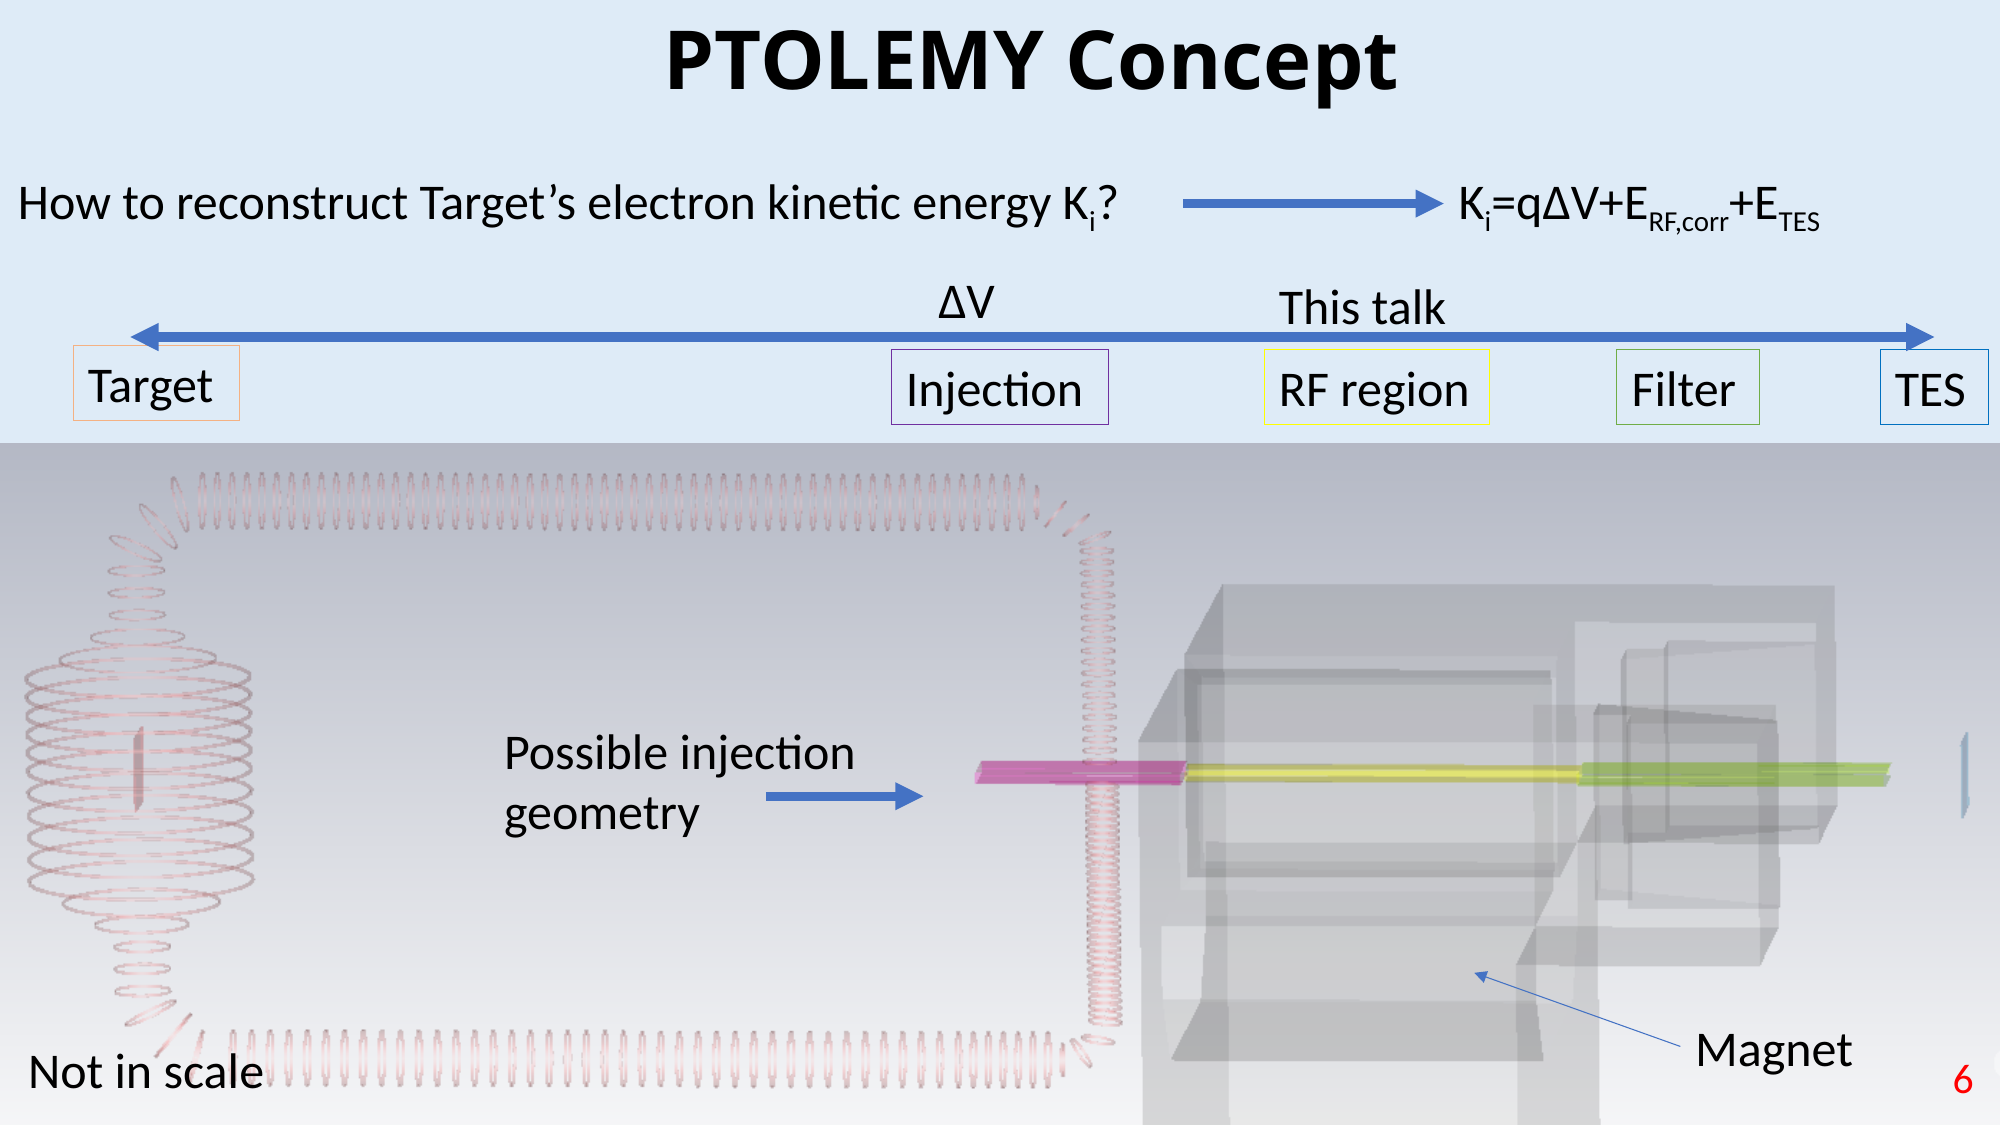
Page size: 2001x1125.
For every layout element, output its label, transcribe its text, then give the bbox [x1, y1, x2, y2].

text_box ΔV [923, 261, 1027, 336]
text_box Injection [891, 349, 1109, 425]
text_box This talk [1264, 267, 1481, 336]
text_box Filter [1616, 349, 1760, 425]
text_box RF region [1264, 349, 1490, 425]
text_box This talk [1264, 338, 1481, 342]
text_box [1474, 972, 1681, 1047]
text_box How to reconstruct Target’s electron kinetic energy Ki? [3, 162, 1184, 246]
picture [0, 443, 2000, 1125]
text_box Target [73, 345, 240, 421]
text_box Ki=qΔV+ERF,corr+ETES [1443, 162, 1935, 246]
title PTOLEMY Concept [648, 0, 1423, 127]
text_box TES [1880, 349, 1989, 425]
